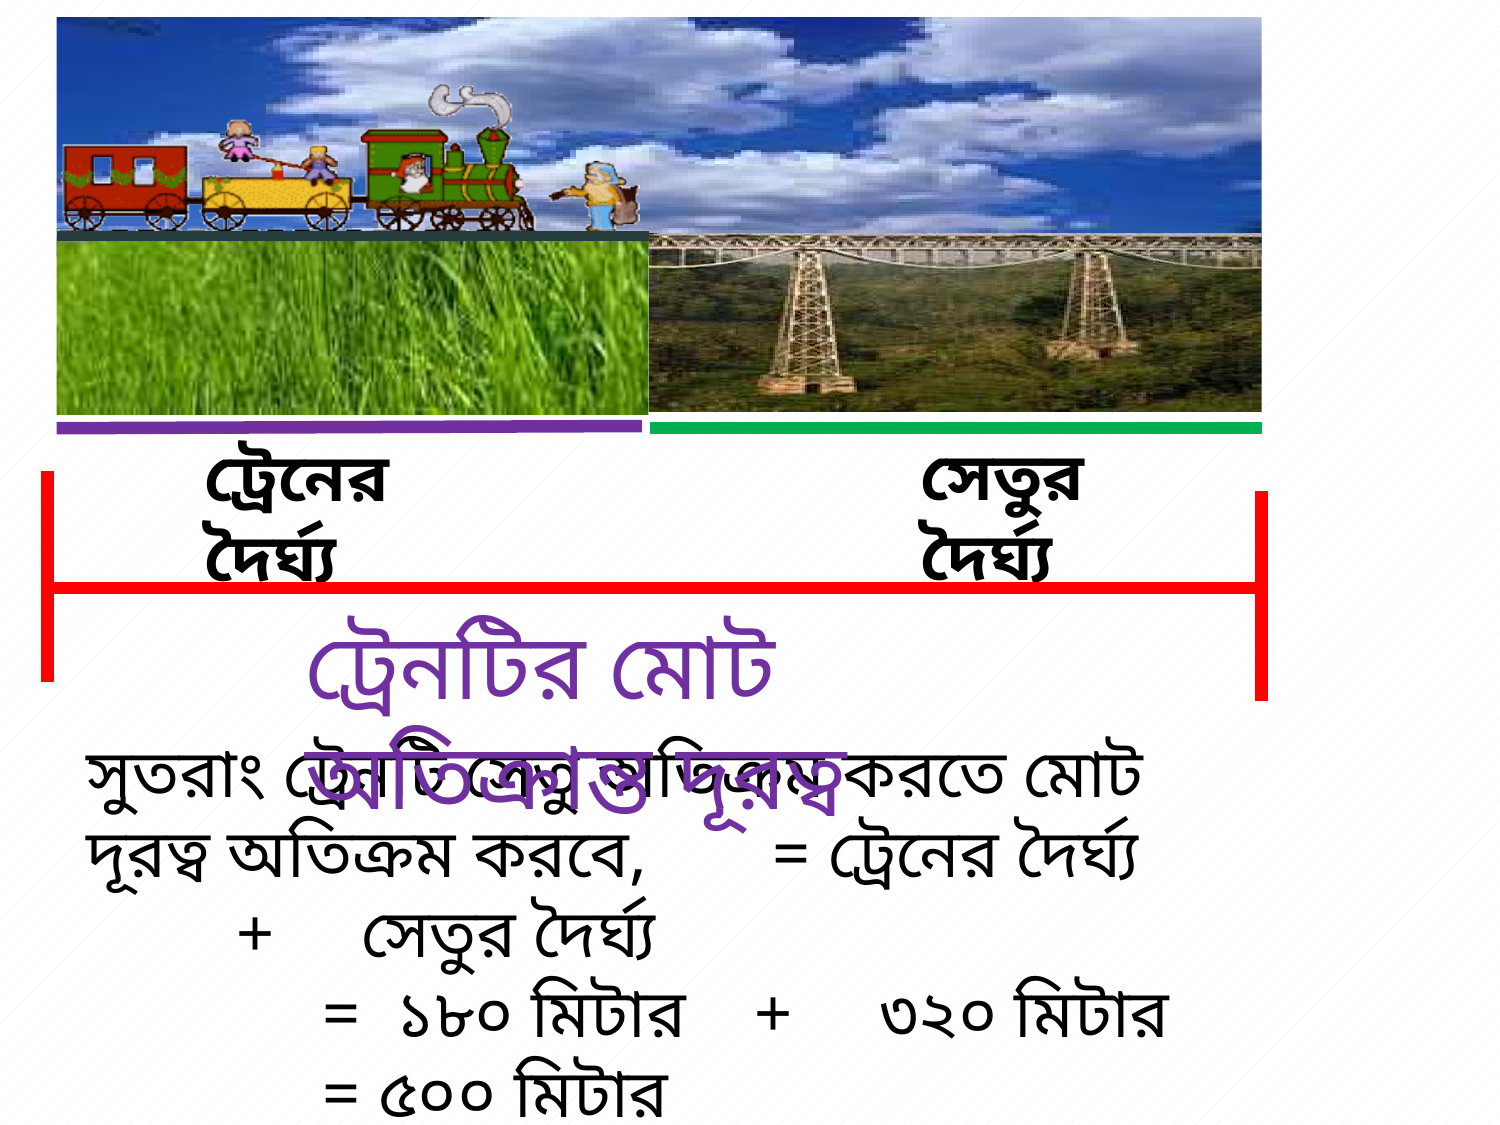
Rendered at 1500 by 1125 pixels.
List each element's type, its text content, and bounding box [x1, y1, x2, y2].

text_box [45, 471, 1262, 702]
text_box ট্রেনের দৈর্ঘ্য [189, 433, 554, 471]
picture [47, 17, 1262, 415]
text_box সেতুর দৈর্ঘ্য [905, 434, 1198, 471]
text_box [56, 425, 642, 429]
text_box সুতরাং ট্রেনটি সেতু অতিক্রম করতে মোট দূরত্ব অতিক্রম করবে, = ট্রেনের দৈর্ঘ্য + সেতুর দৈর্ঘ্য = ১৮০ মিটার + ৩২০ মিটার = ৫০০ মিটার [71, 723, 1278, 1125]
text_box ট্রেনটির মোট অতিক্রান্ত দূরত্ব [290, 702, 1134, 836]
